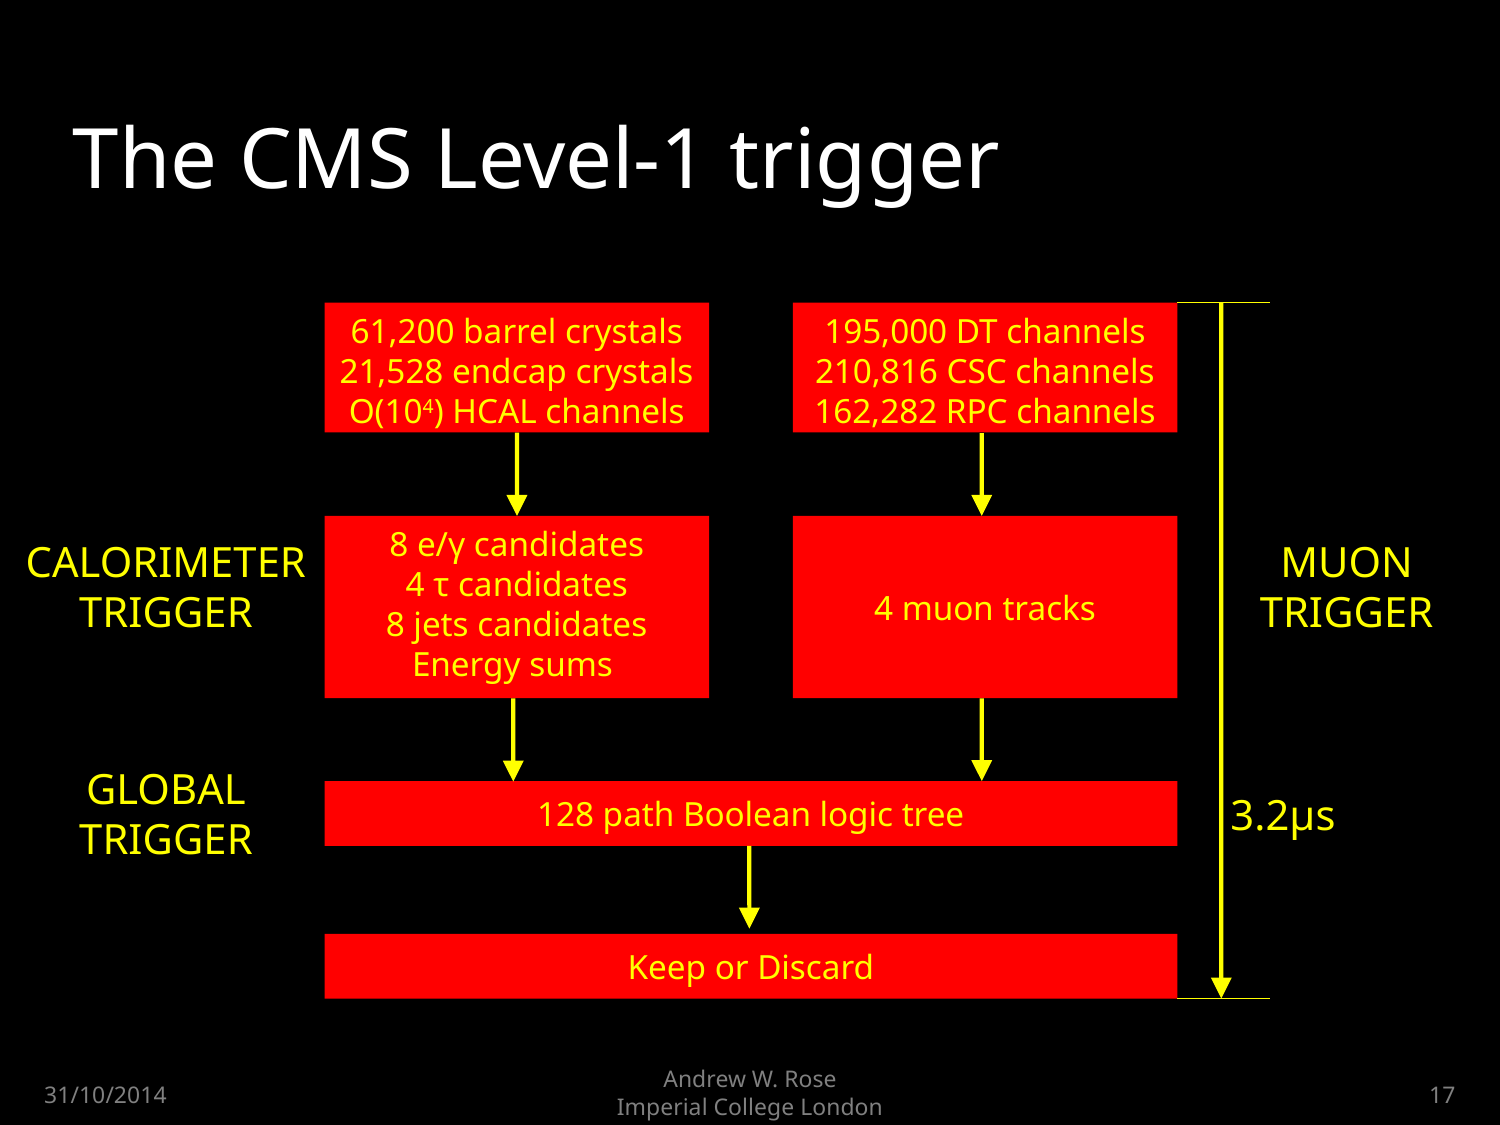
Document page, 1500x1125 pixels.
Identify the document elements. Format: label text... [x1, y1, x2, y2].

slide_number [29, 1073, 271, 1115]
footer Andrew W. Rose Imperial College London [501, 1057, 999, 1122]
slide_number 17 [1326, 1073, 1471, 1115]
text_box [6, 302, 1483, 999]
title The CMS Level-1 trigger [57, 37, 1318, 213]
